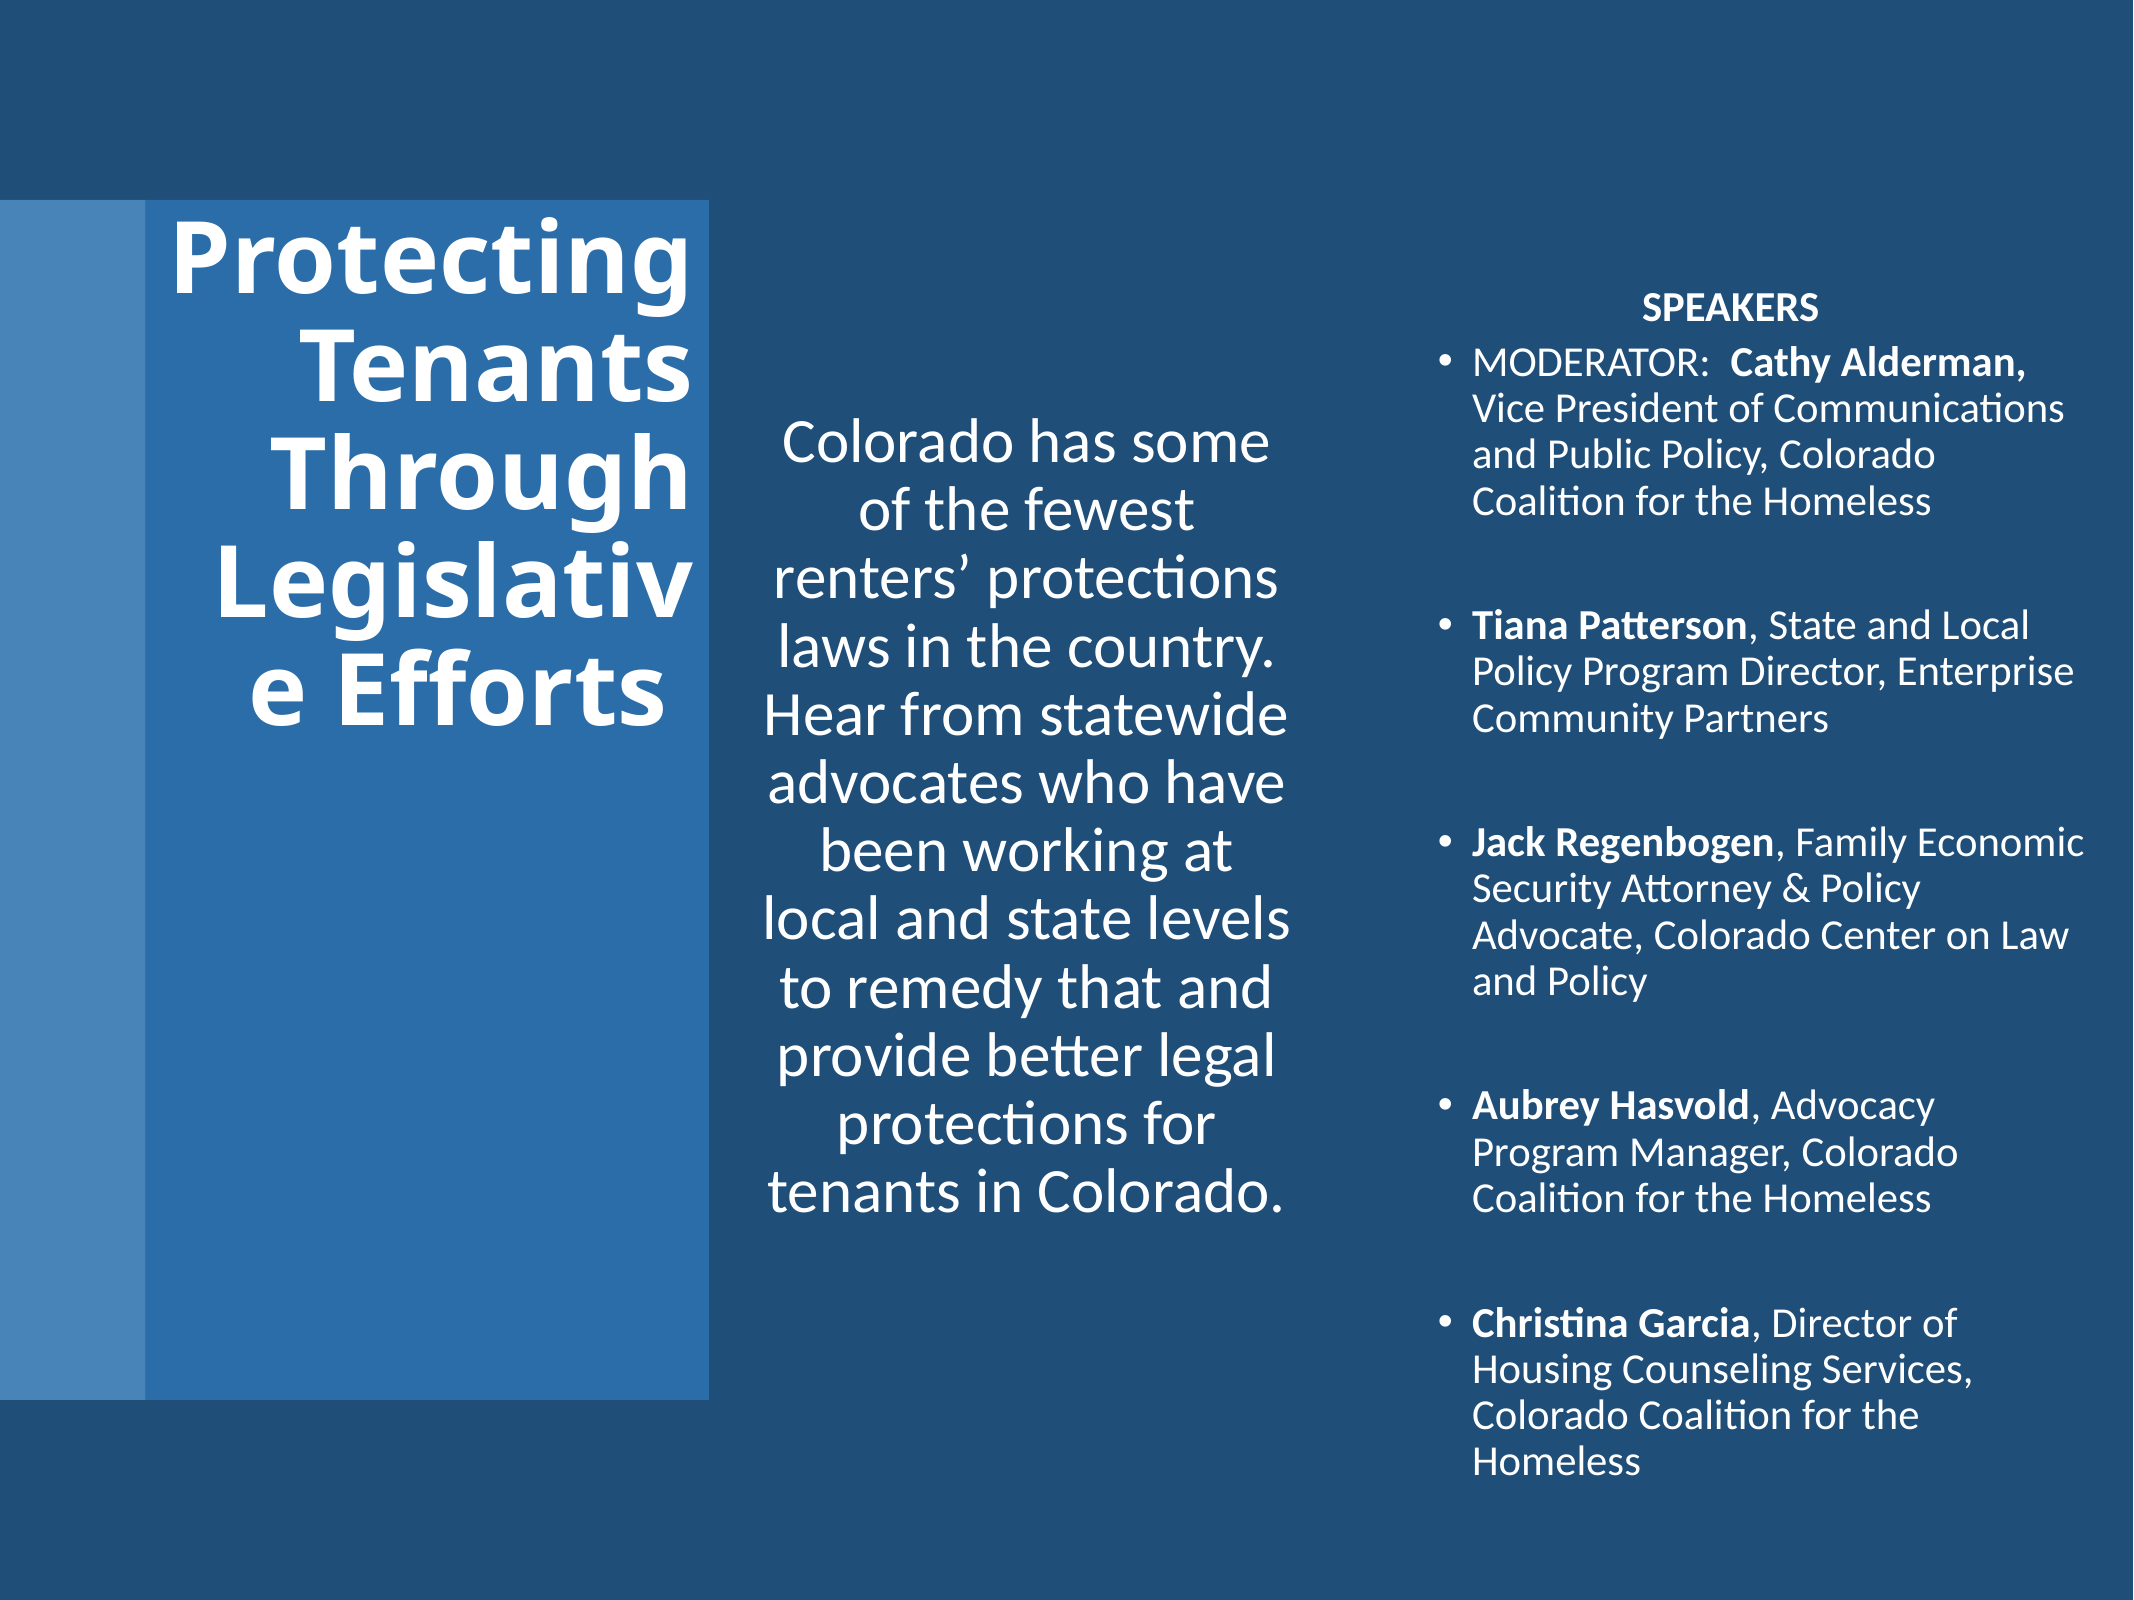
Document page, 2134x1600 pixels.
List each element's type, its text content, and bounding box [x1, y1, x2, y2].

list Colorado has some of the fewest renters’ protections laws in the country. Hear from statewide advocates who have been working at local and state levels to remedy that and provide better legal protections for tenants in Colorado. [745, 330, 1309, 1270]
title Protecting Tenants Through Legislative Efforts [145, 200, 709, 1270]
text_box [0, 199, 145, 1401]
list SPEAKERS MODERATOR: Cathy Alderman, Vice President of Communications and Public Policy, Colorado Coalition for the Homeless Tiana Patterson, State and Local Policy Program Director, Enterprise Community Partners Jack Regenbogen, Family Economic Security Attorney & Policy Advocate, Colorado Center on Law and Policy Aubrey Hasvold, Advocacy Program Manager, Colorado Coalition for the Homeless Christina Garcia, Director of Housing Counseling Services, Colorado Coalition for the Homeless [1354, 232, 2107, 1505]
text_box [145, 199, 710, 1401]
